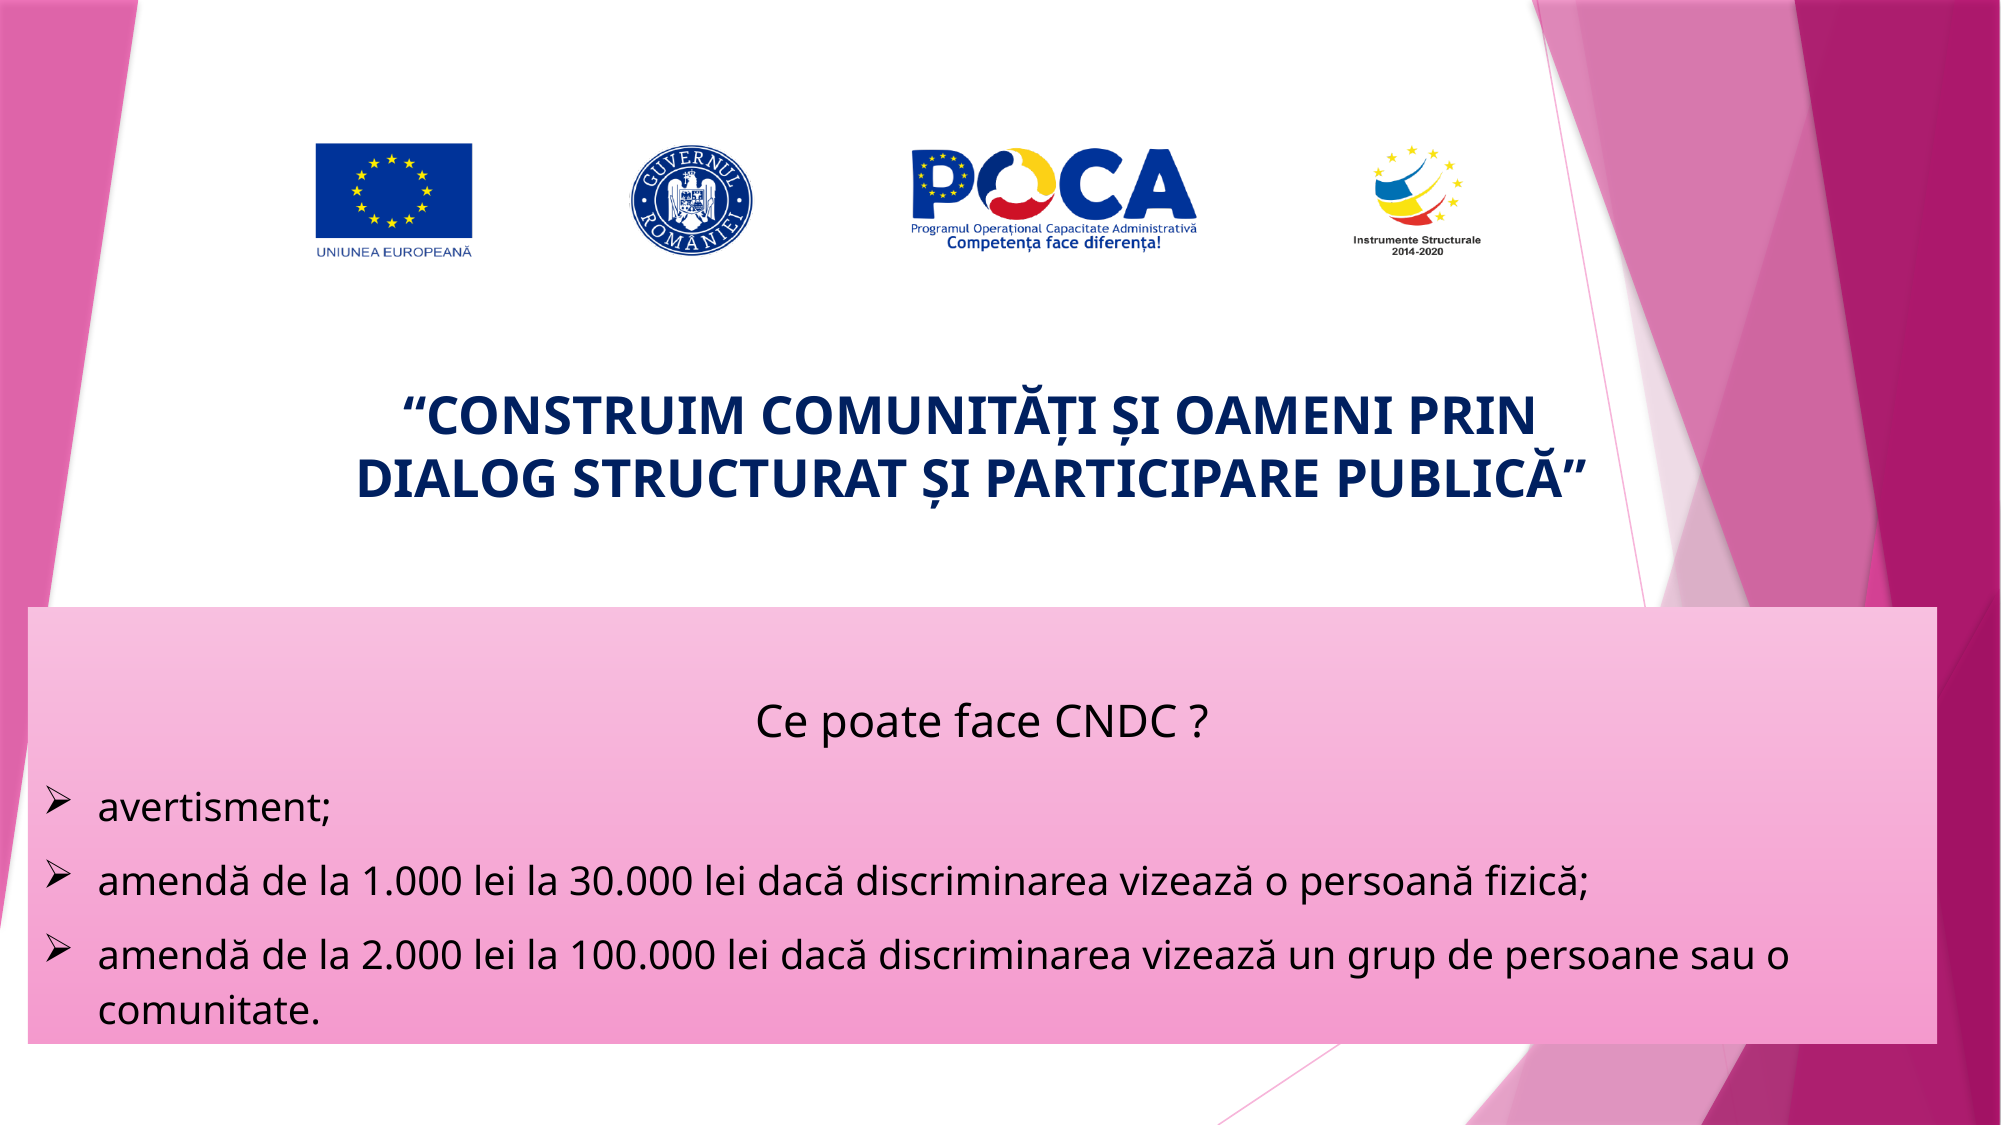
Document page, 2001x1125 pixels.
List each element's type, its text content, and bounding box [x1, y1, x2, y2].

title “CONSTRUIM COMUNITĂȚI ȘI OAMENI PRIN DIALOG STRUCTURAT ȘI PARTICIPARE PUBLICĂ” [293, 332, 1649, 579]
picture [314, 142, 1482, 258]
subtitle Ce poate face CNDC ? avertisment; amendă de la 1.000 lei la 30.000 lei dacă discriminarea vizează o persoană fizică; amendă de la 2.000 lei la 100.000 lei dacă discriminarea vizează un grup de persoane sau o comunitate. [27, 607, 1938, 1044]
